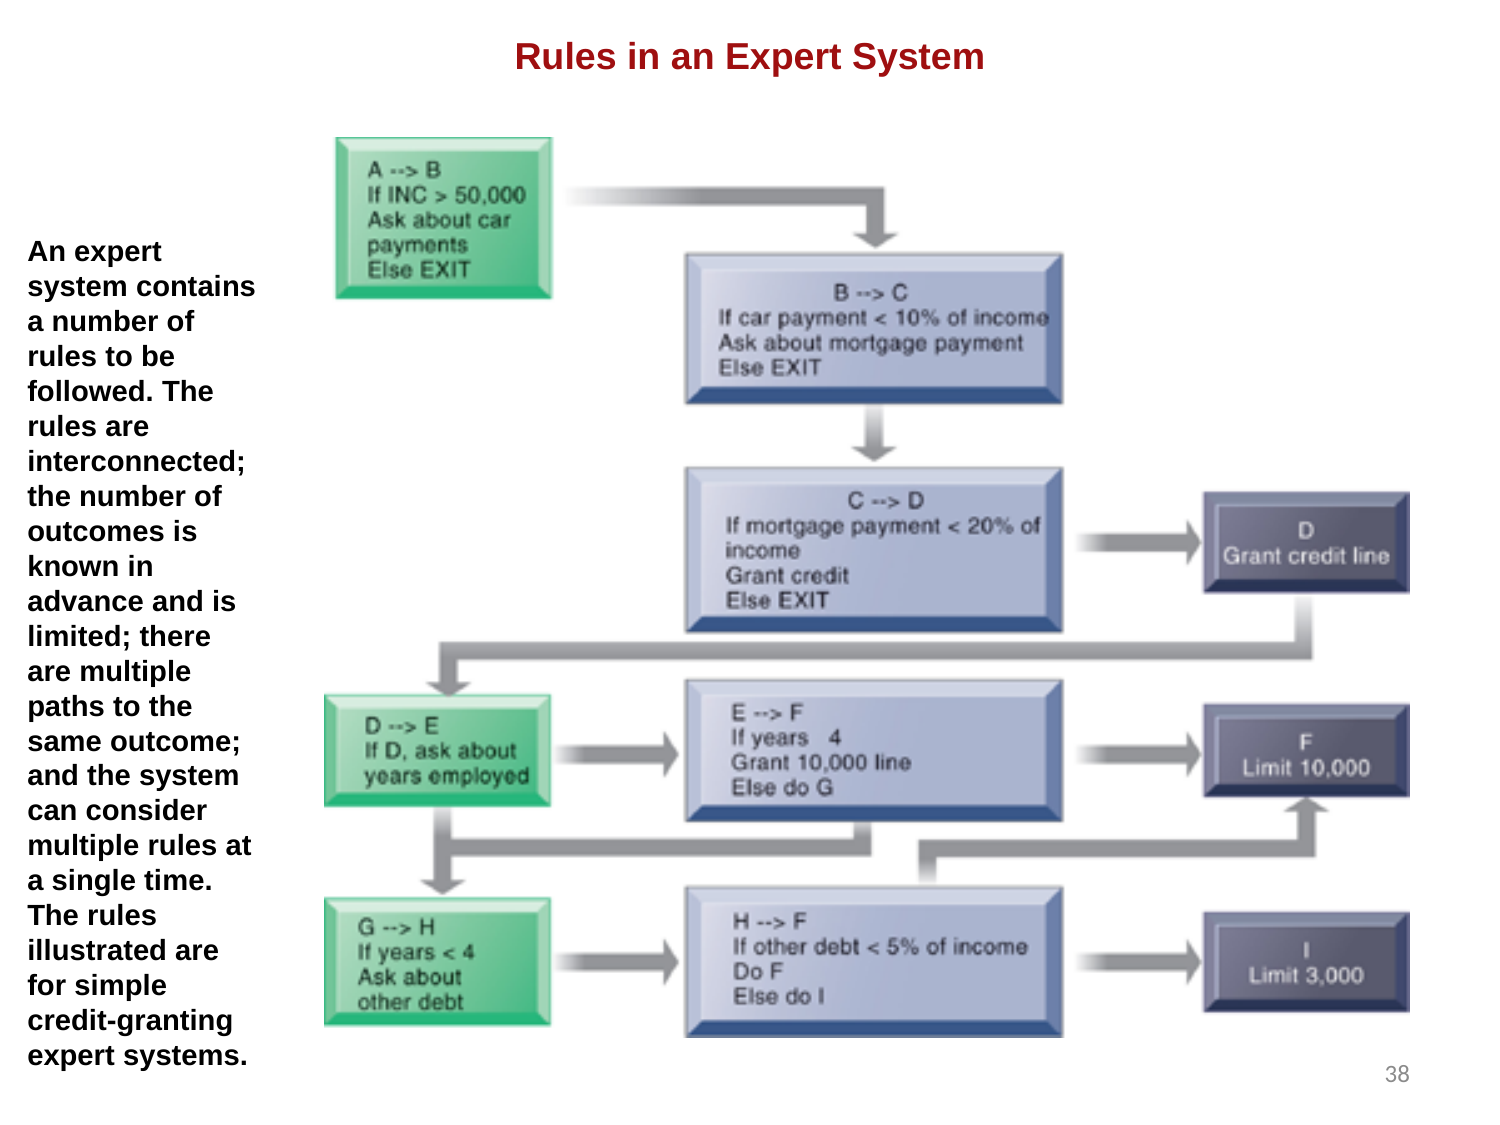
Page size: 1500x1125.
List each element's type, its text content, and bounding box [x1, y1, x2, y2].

text_box An expert system contains a number of rules to be followed. The rules are interconnected; the number of outcomes is known in advance and is limited; there are multiple paths to the same outcome; and the system can consider multiple rules at a single time. The rules illustrated are for simple credit-granting expert systems. [12, 224, 275, 1079]
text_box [324, 137, 1410, 1038]
slide_number 38 [1074, 1042, 1425, 1103]
text_box Rules in an Expert System [112, 24, 1388, 85]
